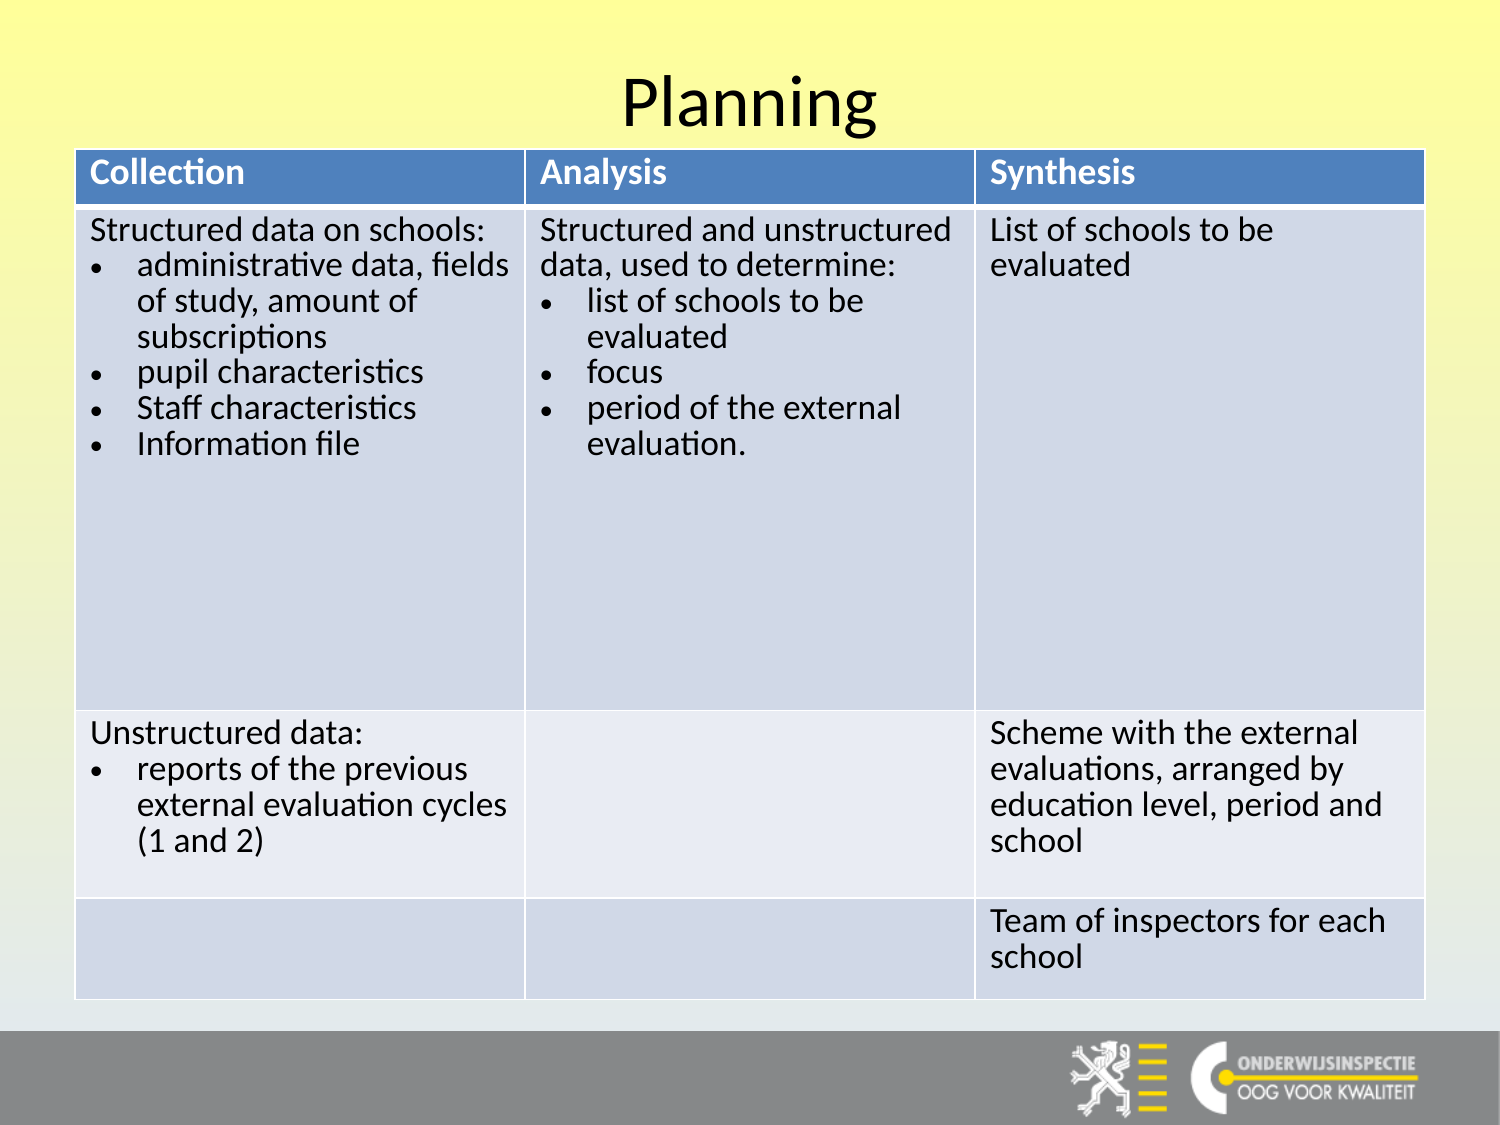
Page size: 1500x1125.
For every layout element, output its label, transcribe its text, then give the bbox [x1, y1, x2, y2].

picture [0, 1031, 1500, 1125]
table_cell Scheme with the external evaluations, arranged by education level, period and school [976, 711, 1424, 897]
table_cell List of schools to be evaluated [976, 210, 1424, 710]
table_cell [76, 899, 524, 999]
table_cell Unstructured data: reports of the previous external evaluation cycles (1 and 2) [76, 711, 524, 897]
table_header Analysis [526, 150, 974, 204]
table_cell Structured data on schools: administrative data, fields of study, amount of subscriptions pupil characteristics Staff characteristics Information file [76, 210, 524, 710]
table_cell Team of inspectors for each school [976, 899, 1424, 999]
table_cell Structured and unstructured data, used to determine: list of schools to be evaluated focus period of the external evaluation. [526, 210, 974, 710]
title Planning [75, 45, 1425, 148]
table_cell [526, 899, 974, 999]
table_header Synthesis [976, 150, 1424, 204]
table_cell [526, 711, 974, 897]
table_header Collection [76, 150, 524, 204]
